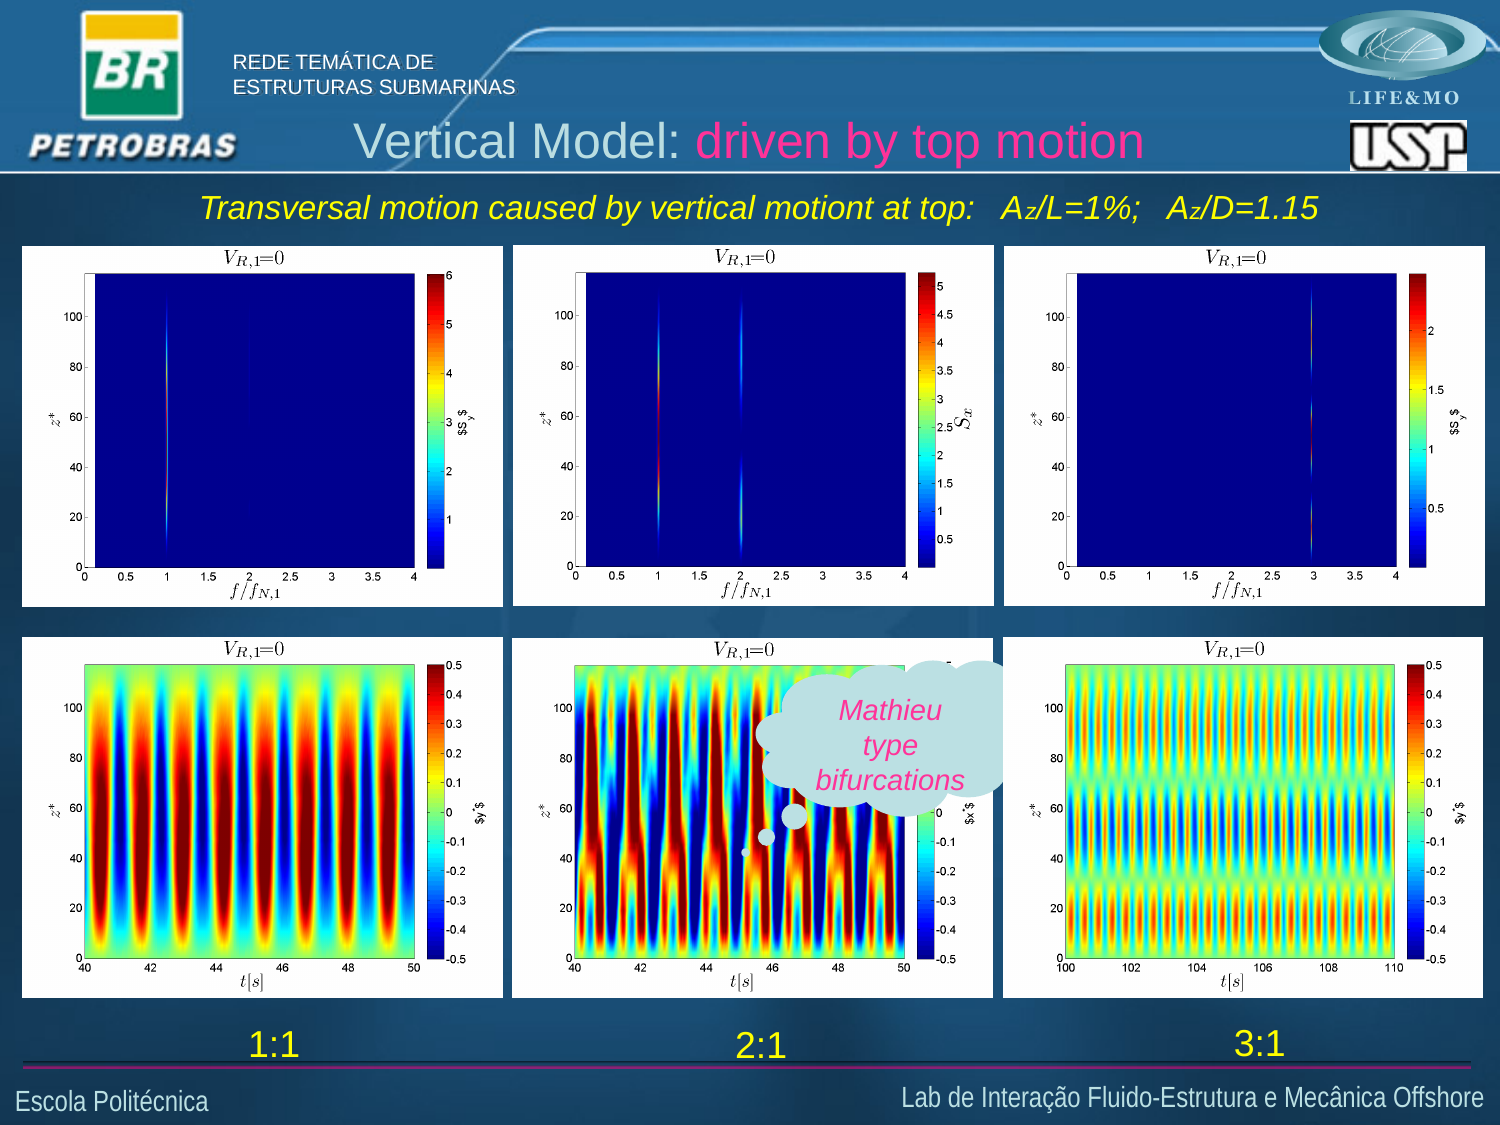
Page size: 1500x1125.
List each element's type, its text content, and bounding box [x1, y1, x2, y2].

picture [0, 0, 1500, 1125]
text_box 2:1 [690, 1013, 833, 1073]
text_box 1:1 [203, 1012, 346, 1073]
text_box 3:1 [1188, 1011, 1332, 1072]
text_box Transversal motion caused by vertical motiont at top: Az/L=1%; Az/D=1.15 [167, 179, 1350, 234]
title Vertical Model: driven by top motion [74, 44, 1426, 233]
